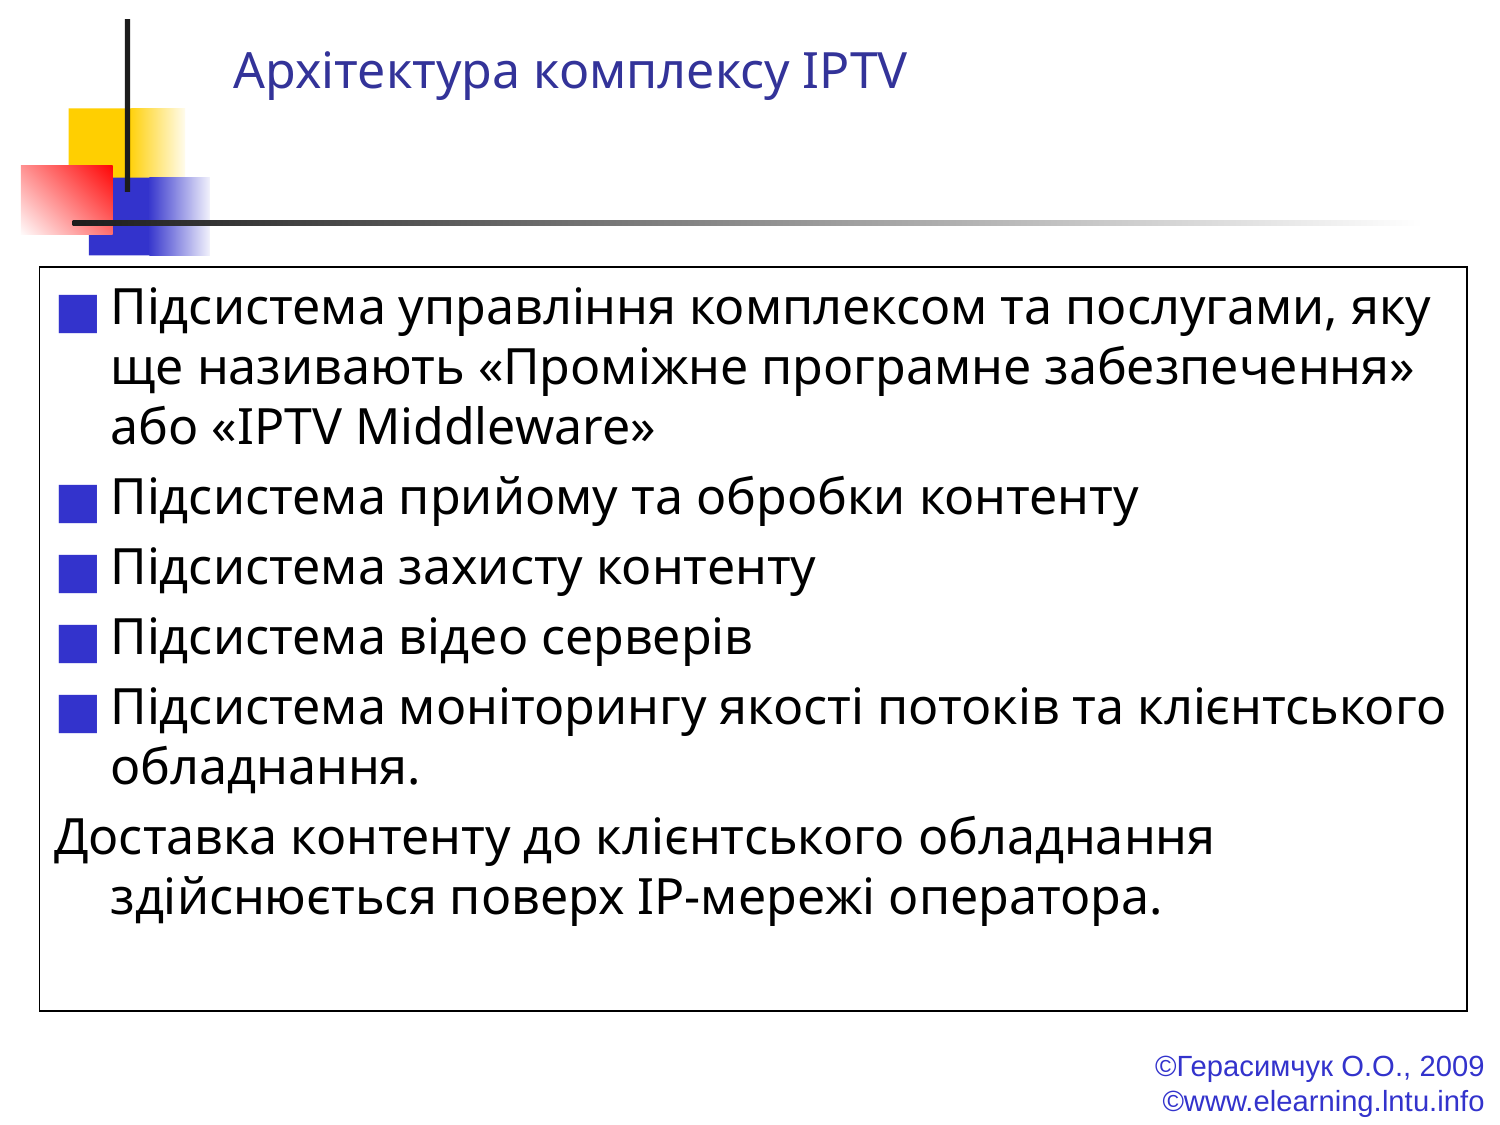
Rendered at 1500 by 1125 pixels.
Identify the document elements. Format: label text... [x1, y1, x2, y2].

title Архітектура комплексу IPTV [218, 31, 1468, 197]
text_box ©Герасимчук О.О., 2009 ©www.elearning.lntu.info [1024, 1047, 1500, 1125]
list Підсистема управління комплексом та послугами, яку ще називають «Проміжне програмне забезпечення» або «IPTV Middleware» Підсистема прийому та обробки контенту Підсистема захисту контенту Підсистема відео серверів Підсистема моніторингу якості потоків та клієнтського обладнання. Доставка контенту до клієнтського обладнання здійснюється поверх IP-мережі оператора. [39, 267, 1468, 1012]
